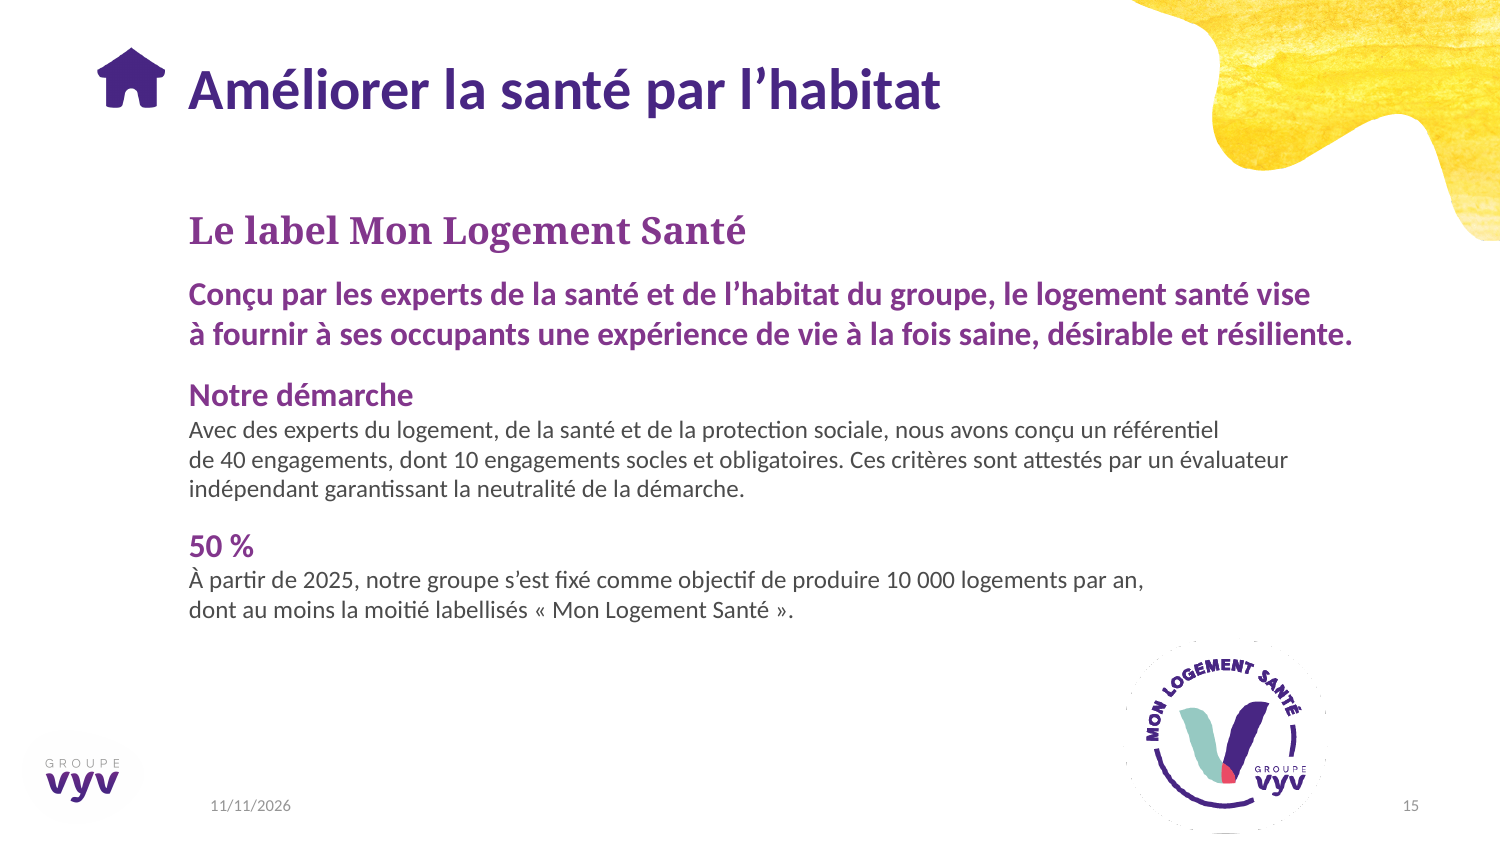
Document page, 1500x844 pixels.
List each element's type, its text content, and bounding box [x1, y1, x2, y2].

picture [96, 47, 165, 108]
slide_number 15 [1393, 794, 1420, 815]
list Le label Mon Logement Santé Conçu par les experts de la santé et de l’habitat du groupe, le logement santé vise à fournir à ses occupants une expérience de vie à la fois saine, désirable et résiliente. Notre démarche Avec des experts du logement, de la santé et de la protection sociale, nous avons conçu un référentiel de 40 engagements, dont 10 engagements socles et obligatoires. Ces critères sont attestés par un évaluateur indépendant garantissant la neutralité de la démarche. 50 % À partir de 2025, notre groupe s’est fixé comme objectif de produire 10 000 logements par an, dont au moins la moitié labellisés « Mon Logement Santé ». [188, 206, 1420, 682]
picture [1041, 636, 1393, 834]
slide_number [210, 794, 304, 815]
picture [17, 727, 149, 827]
title Améliorer la santé par l’habitat [188, 58, 1087, 123]
picture [1087, 0, 1500, 251]
